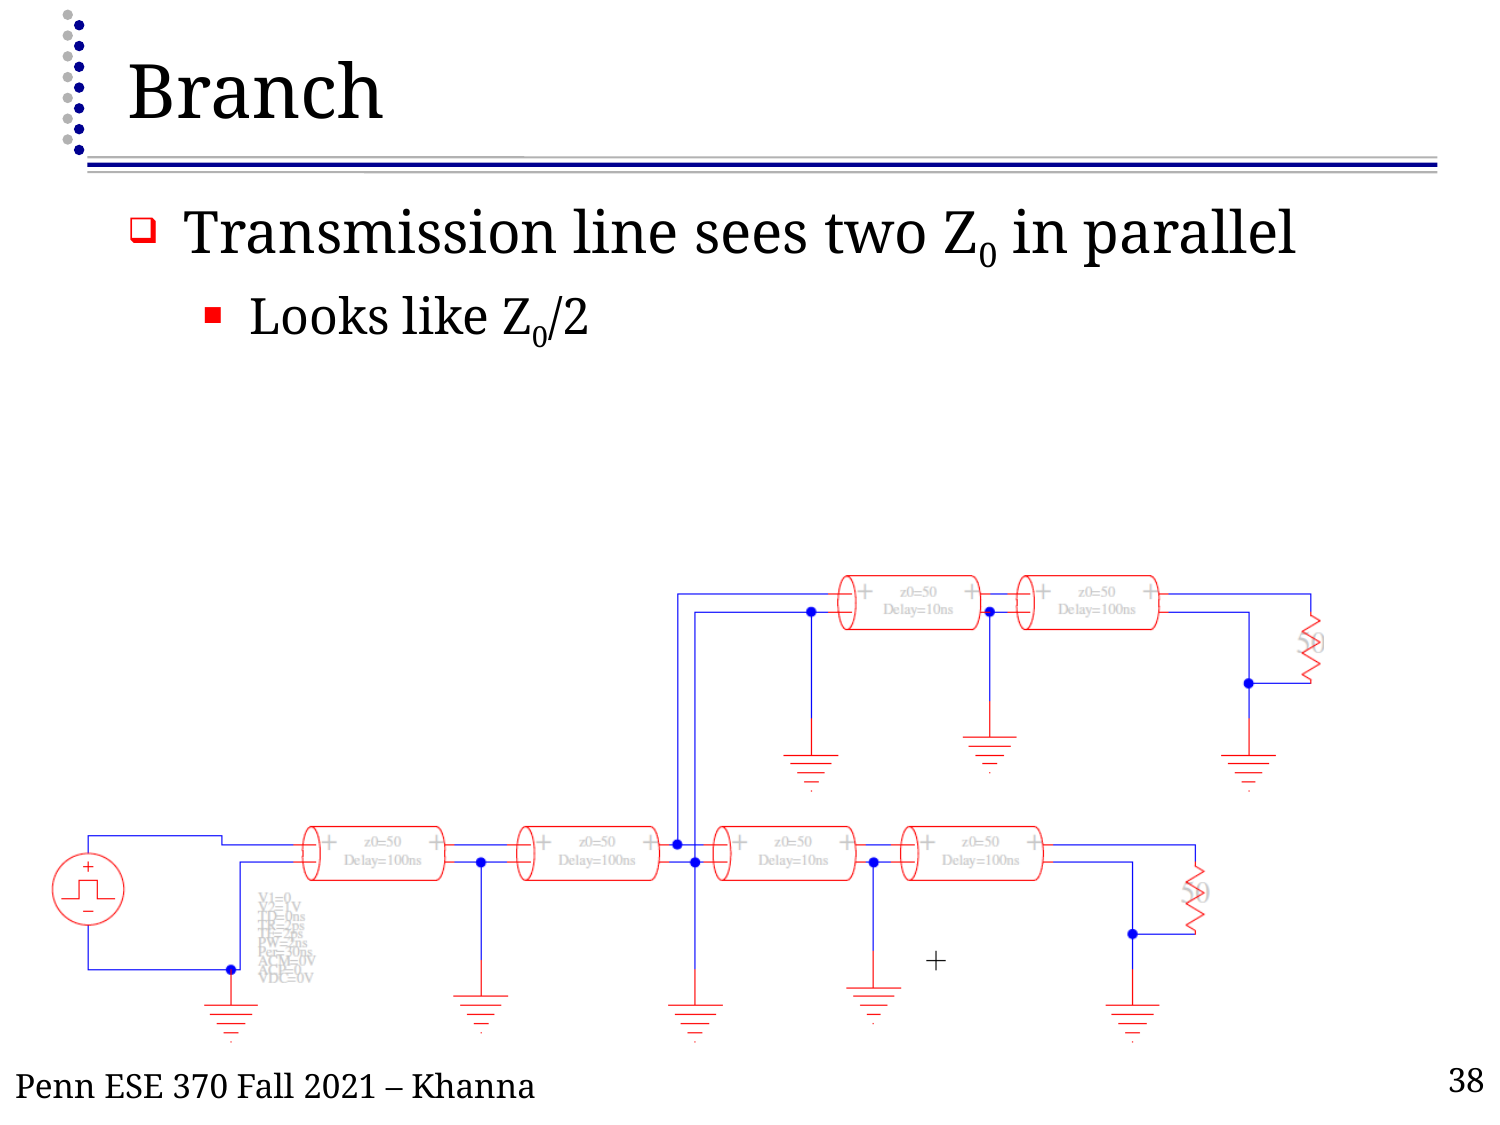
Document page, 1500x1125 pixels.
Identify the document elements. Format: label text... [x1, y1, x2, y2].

list Transmission line sees two Z0 in parallel Looks like Z0/2 [112, 187, 1388, 1013]
picture [49, 574, 1325, 1047]
title Branch [112, 16, 1391, 142]
slide_number 38 [1187, 1037, 1500, 1113]
footer Penn ESE 370 Fall 2021 – Khanna [0, 1037, 813, 1113]
